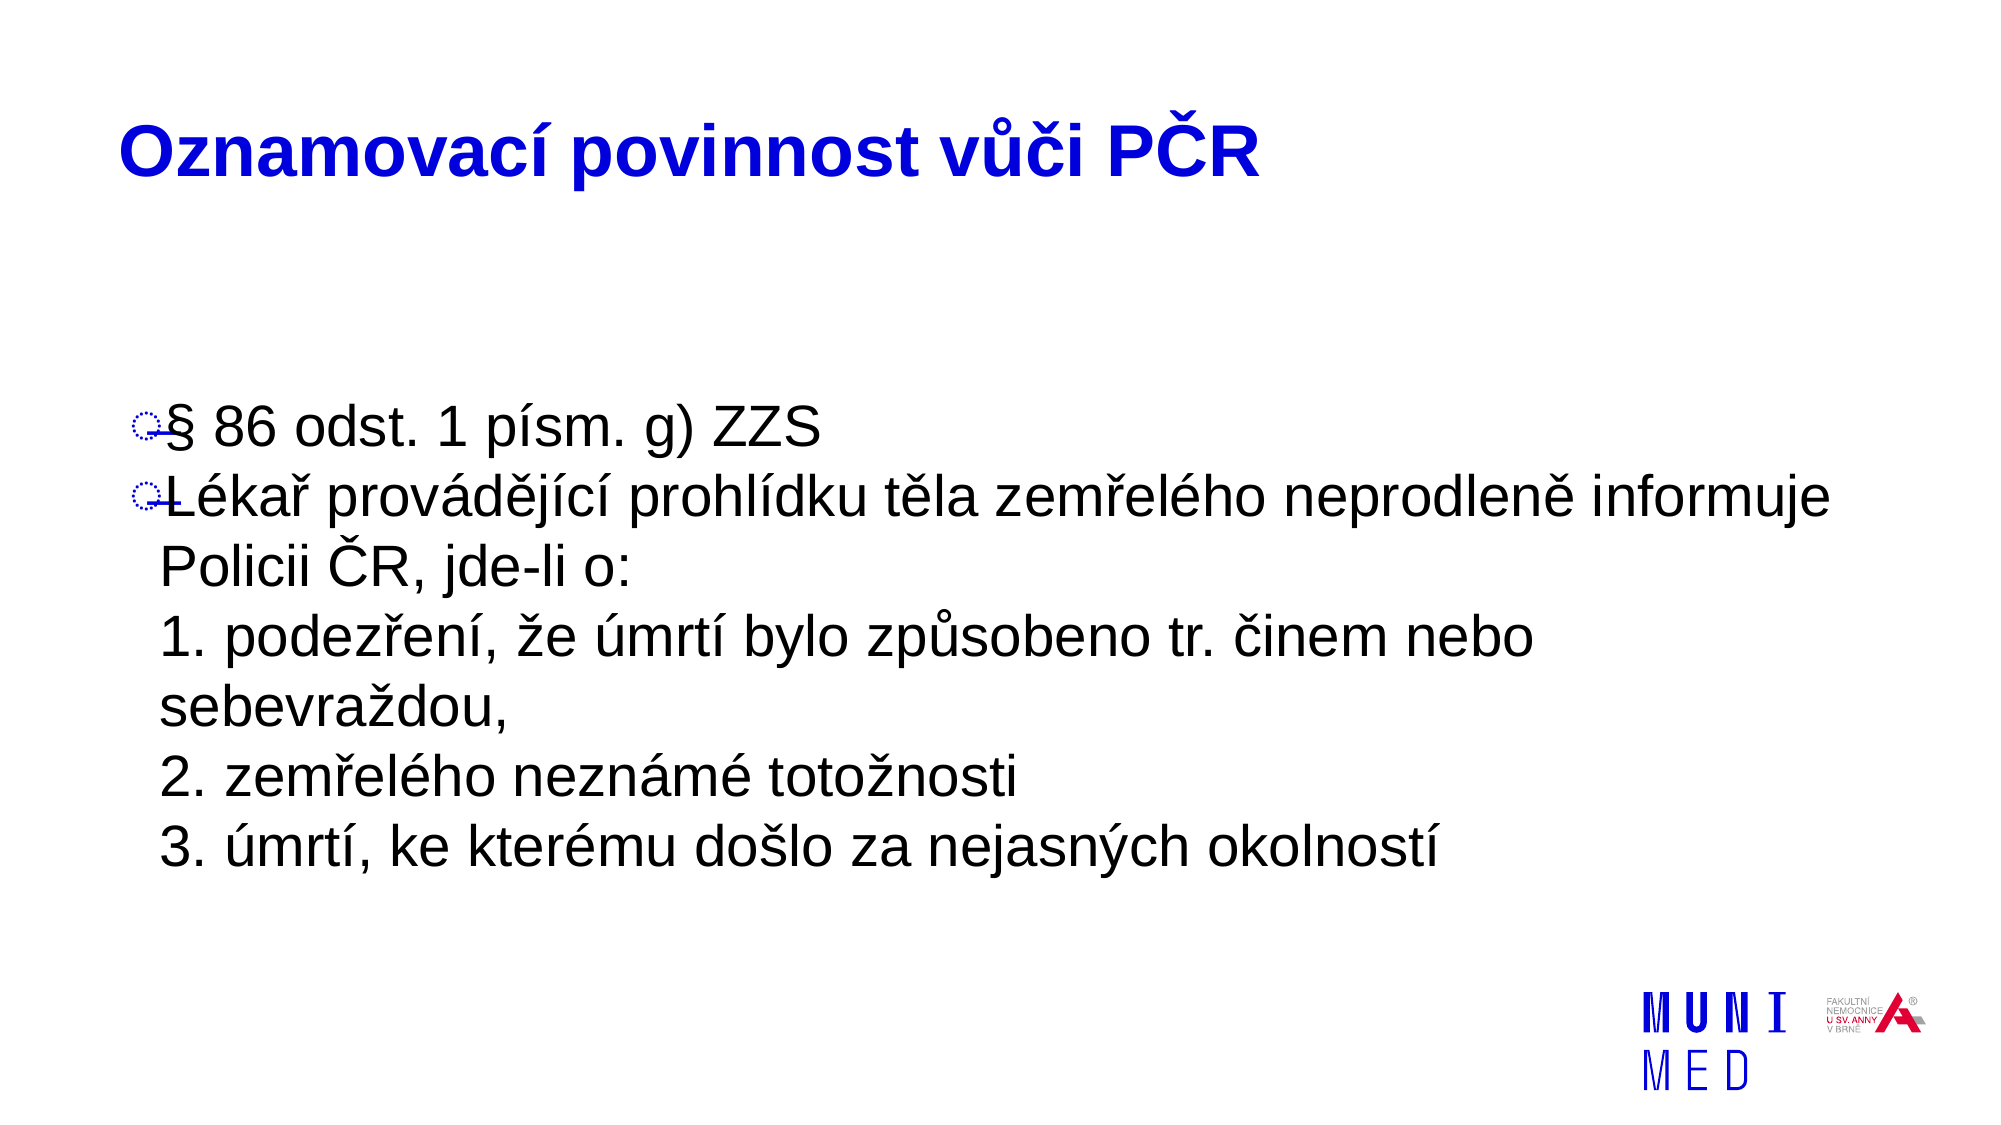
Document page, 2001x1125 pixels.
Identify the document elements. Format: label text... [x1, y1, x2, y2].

title Oznamovací povinnost vůči PČR [118, 118, 1883, 193]
list § 86 odst. 1 písm. g) ZZS Lékař provádějící prohlídku těla zemřelého neprodleně informuje Policii ČR, jde-li o: 1. podezření, že úmrtí bylo způsobeno tr. činem nebo sebevraždou, 2. zemřelého neznámé totožnosti 3. úmrtí, ke kterému došlo za nejasných okolností [118, 353, 1883, 1033]
